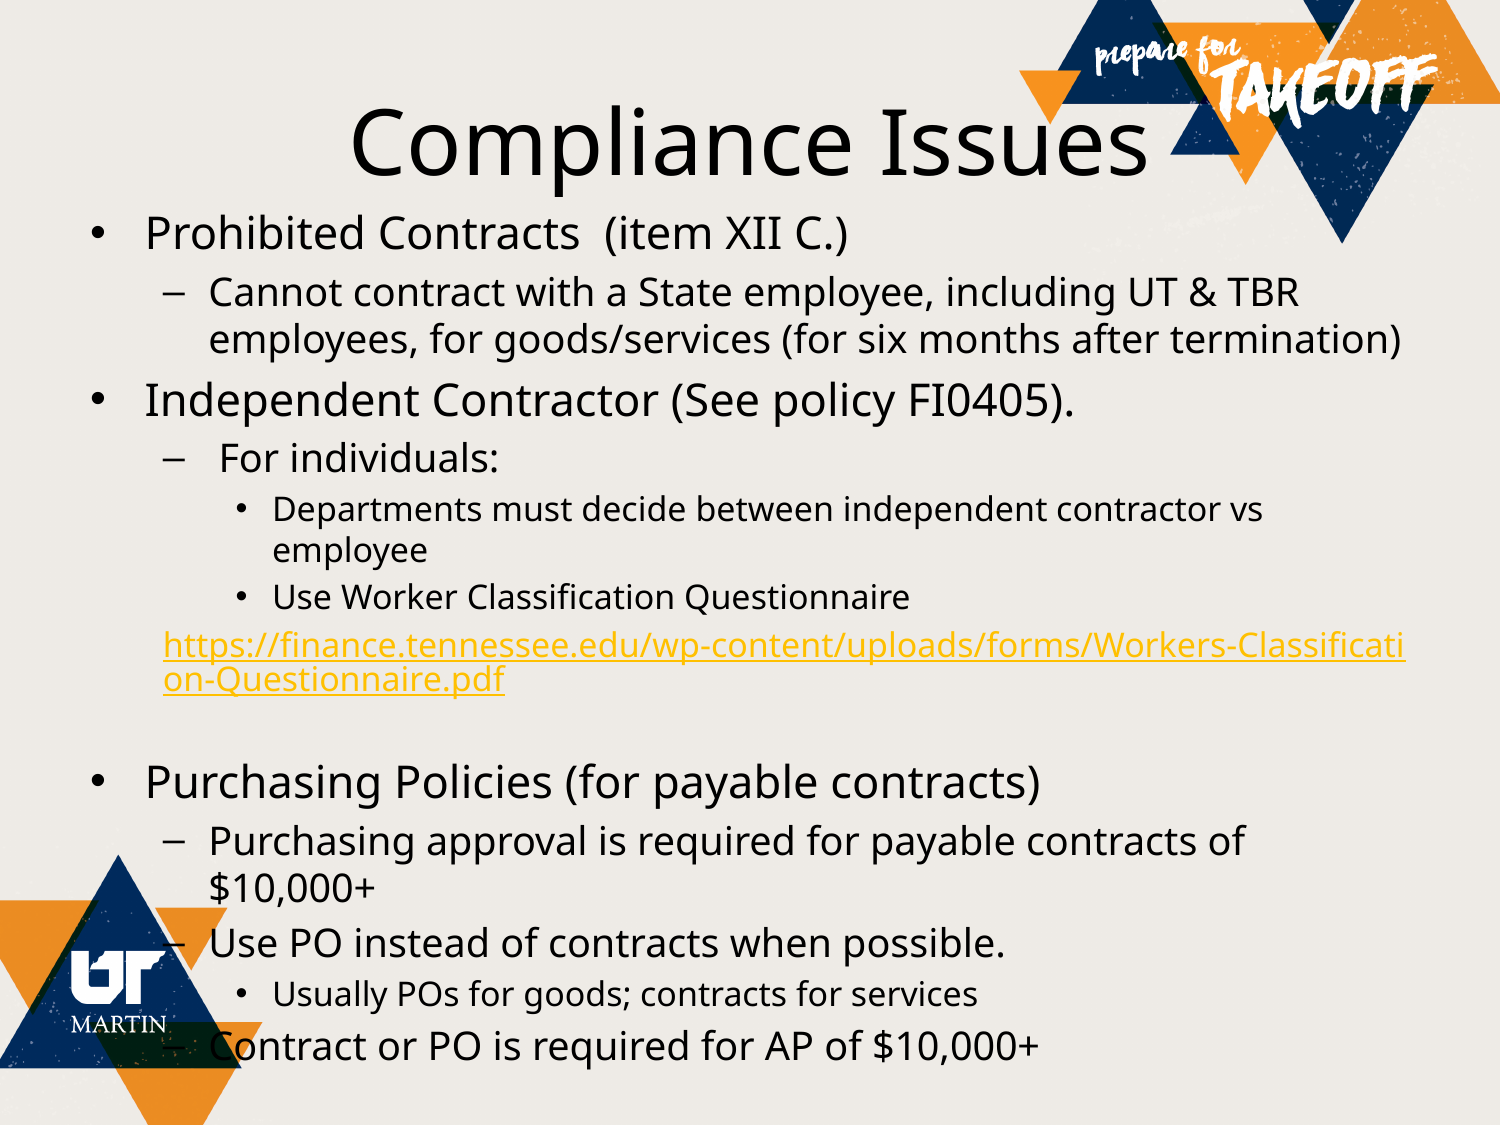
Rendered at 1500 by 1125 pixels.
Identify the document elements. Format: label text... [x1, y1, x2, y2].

title Compliance Issues [75, 45, 1425, 197]
list Prohibited Contracts (item XII C.) Cannot contract with a State employee, including UT & TBR employees, for goods/services (for six months after termination) Independent Contractor (See policy FI0405). For individuals: Departments must decide between independent contractor vs employee Use Worker Classification Questionnaire https://finance.tennessee.edu/wp-content/uploads/forms/Workers-Classification-Questionnaire.pdf Purchasing Policies (for payable contracts) Purchasing approval is required for payable contracts of $10,000+ Use PO instead of contracts when possible. Usually POs for goods; contracts for services Contract or PO is required for AP of $10,000+ [75, 197, 1425, 1060]
picture [0, 0, 1500, 1125]
